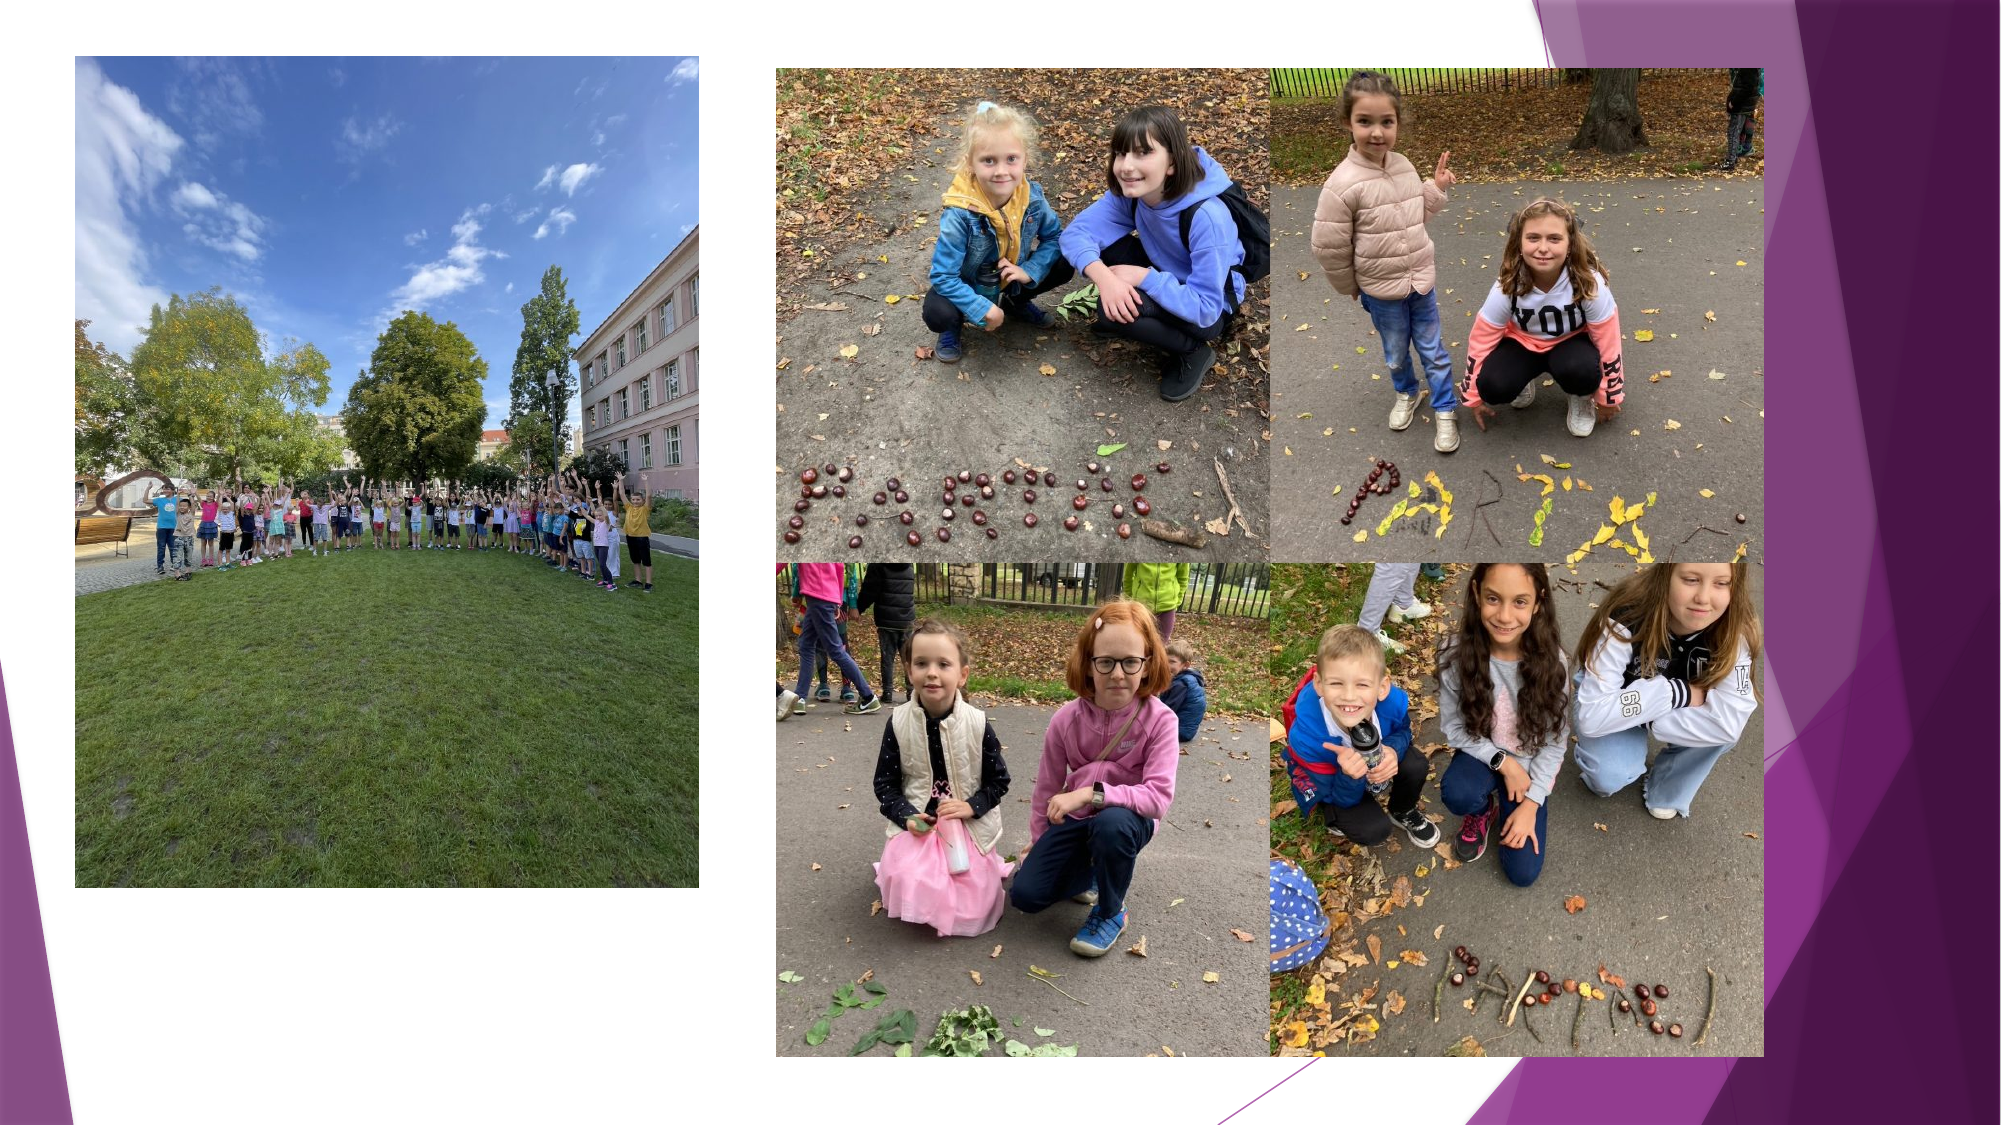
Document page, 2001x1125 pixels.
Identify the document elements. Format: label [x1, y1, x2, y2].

picture [75, 55, 700, 888]
picture [775, 68, 1765, 1057]
